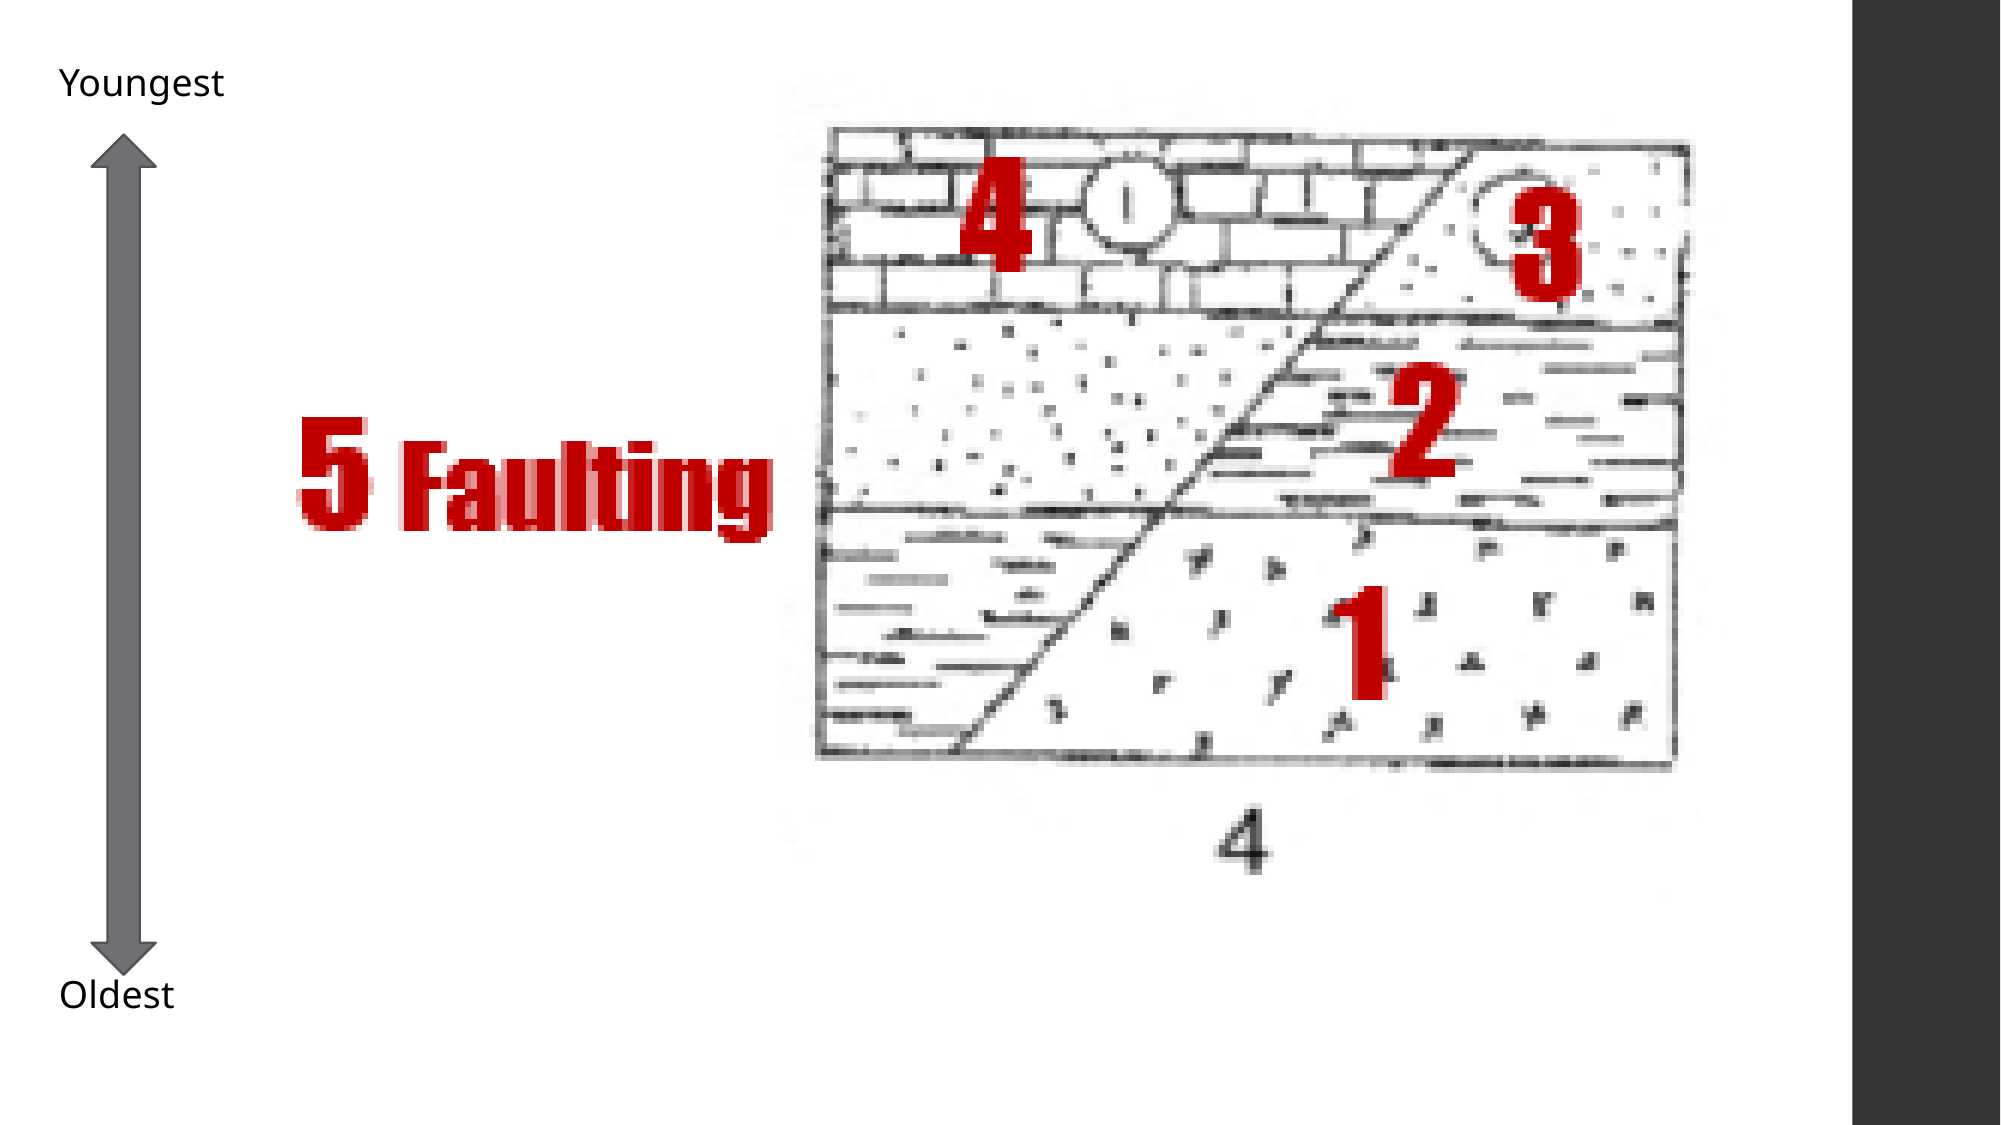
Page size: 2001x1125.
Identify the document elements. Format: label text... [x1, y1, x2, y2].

text_box [90, 133, 157, 976]
picture [248, 31, 1734, 901]
text_box Youngest Oldest [43, 54, 300, 1055]
